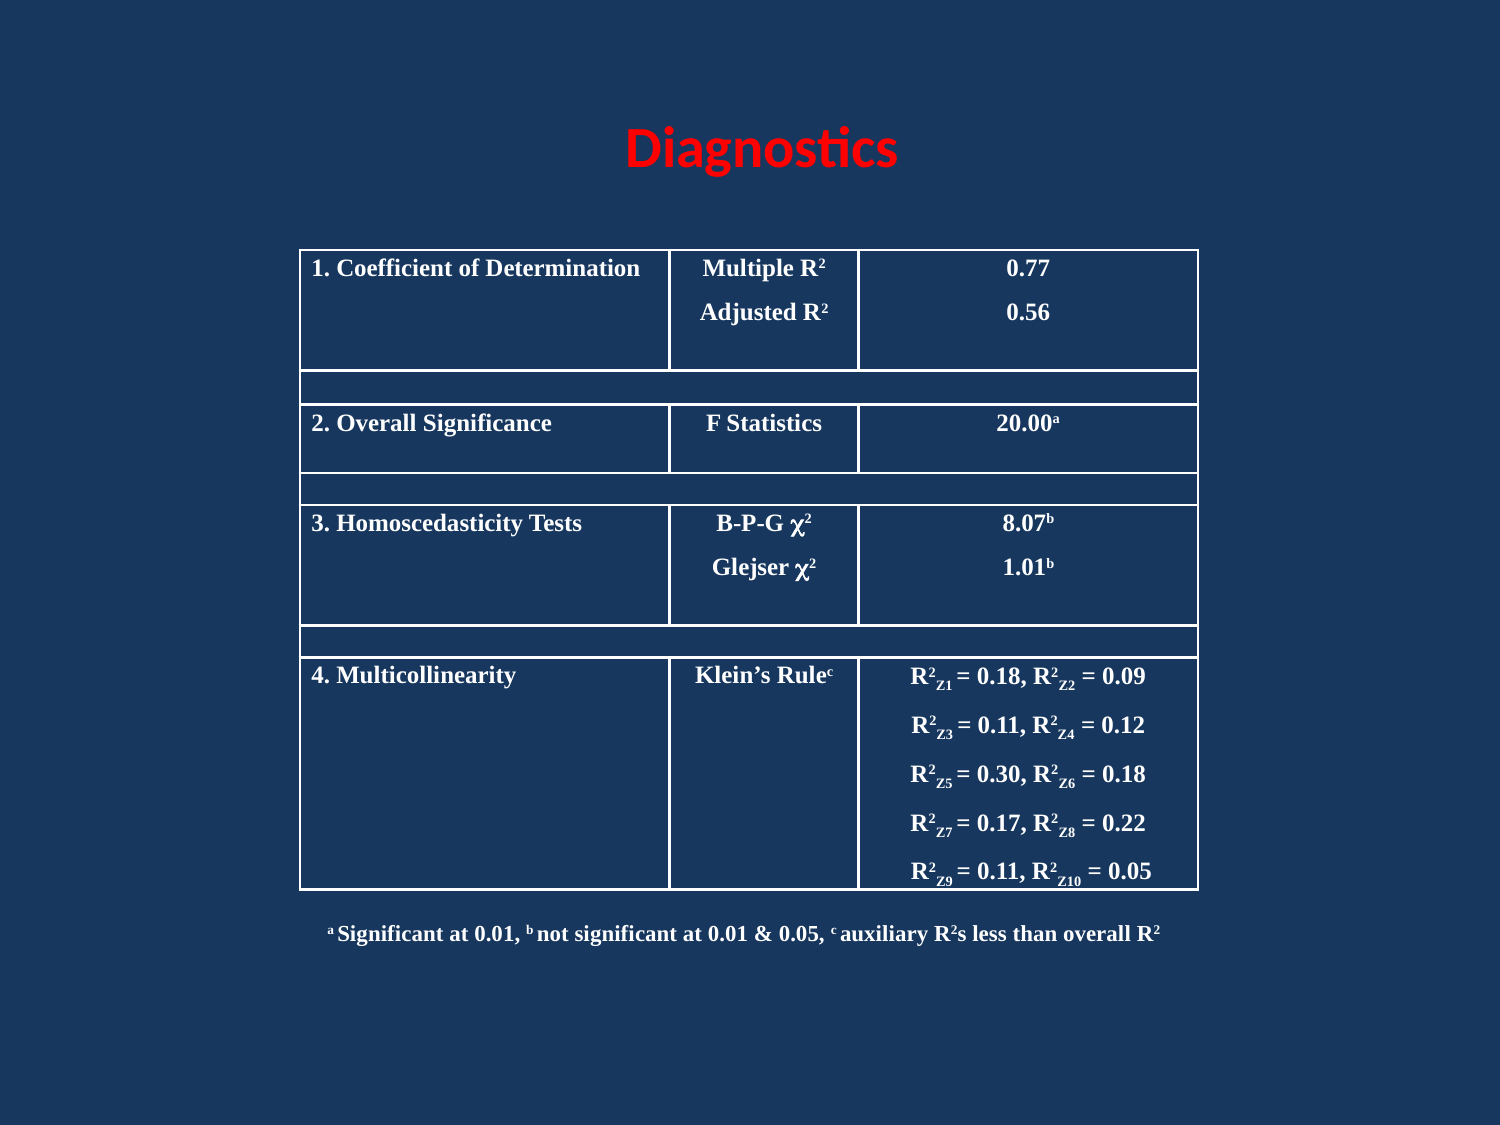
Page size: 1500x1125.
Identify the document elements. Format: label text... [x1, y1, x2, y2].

table_header Multiple R2 Adjusted R2 [671, 251, 857, 369]
table_cell [301, 474, 1197, 504]
table_header 0.77 0.56 [860, 251, 1197, 369]
text_box a Significant at 0.01, b not significant at 0.01 & 0.05, c auxiliary R2s less than overall R2 [162, 910, 1325, 953]
table_cell F Statistics [671, 406, 857, 472]
table_cell 2. Overall Significance [301, 406, 668, 472]
table_cell R2Z1 = 0.18, R2Z2 = 0.09 R2Z3 = 0.11, R2Z4 = 0.12 R2Z5 = 0.30, R2Z6 = 0.18 R2Z7 = 0.17, R2Z8 = 0.22 R2Z9 = 0.11, R2Z10 = 0.05 [860, 659, 1197, 888]
table_cell [301, 627, 1197, 656]
table_header 1. Coefficient of Determination [301, 251, 668, 369]
title Diagnostics [125, 50, 1400, 238]
table_cell Klein’s Rulec [671, 659, 857, 888]
table_cell 8.07b 1.01b [860, 506, 1197, 624]
table_cell 4. Multicollinearity [301, 659, 668, 888]
table_cell 3. Homoscedasticity Tests [301, 506, 668, 624]
table_cell 20.00a [860, 406, 1197, 472]
table_cell B-P-G 2 Glejser 2 [671, 506, 857, 624]
table_cell [301, 372, 1197, 403]
